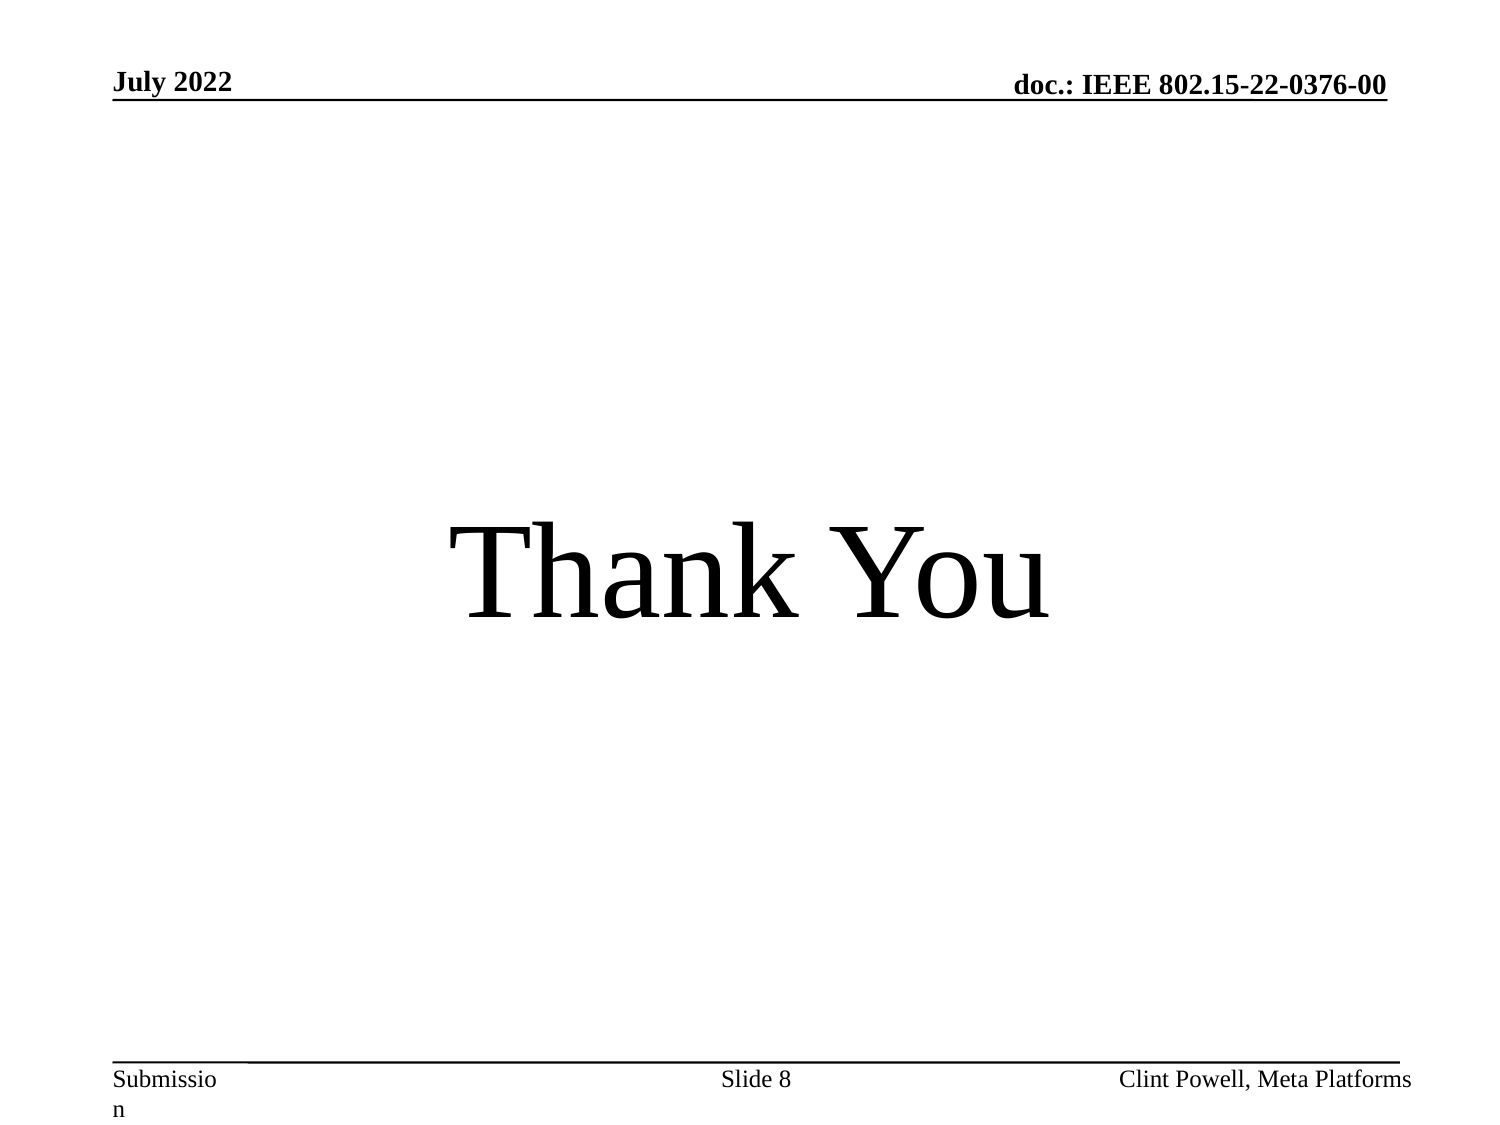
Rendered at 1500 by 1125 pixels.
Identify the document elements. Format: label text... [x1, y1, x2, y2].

slide_number Slide 8 [712, 1062, 800, 1093]
text_box Thank You [112, 474, 1388, 650]
footer Clint Powell, Meta Platforms [900, 1062, 1413, 1093]
text_box [1187, 73, 1218, 125]
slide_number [112, 62, 375, 98]
